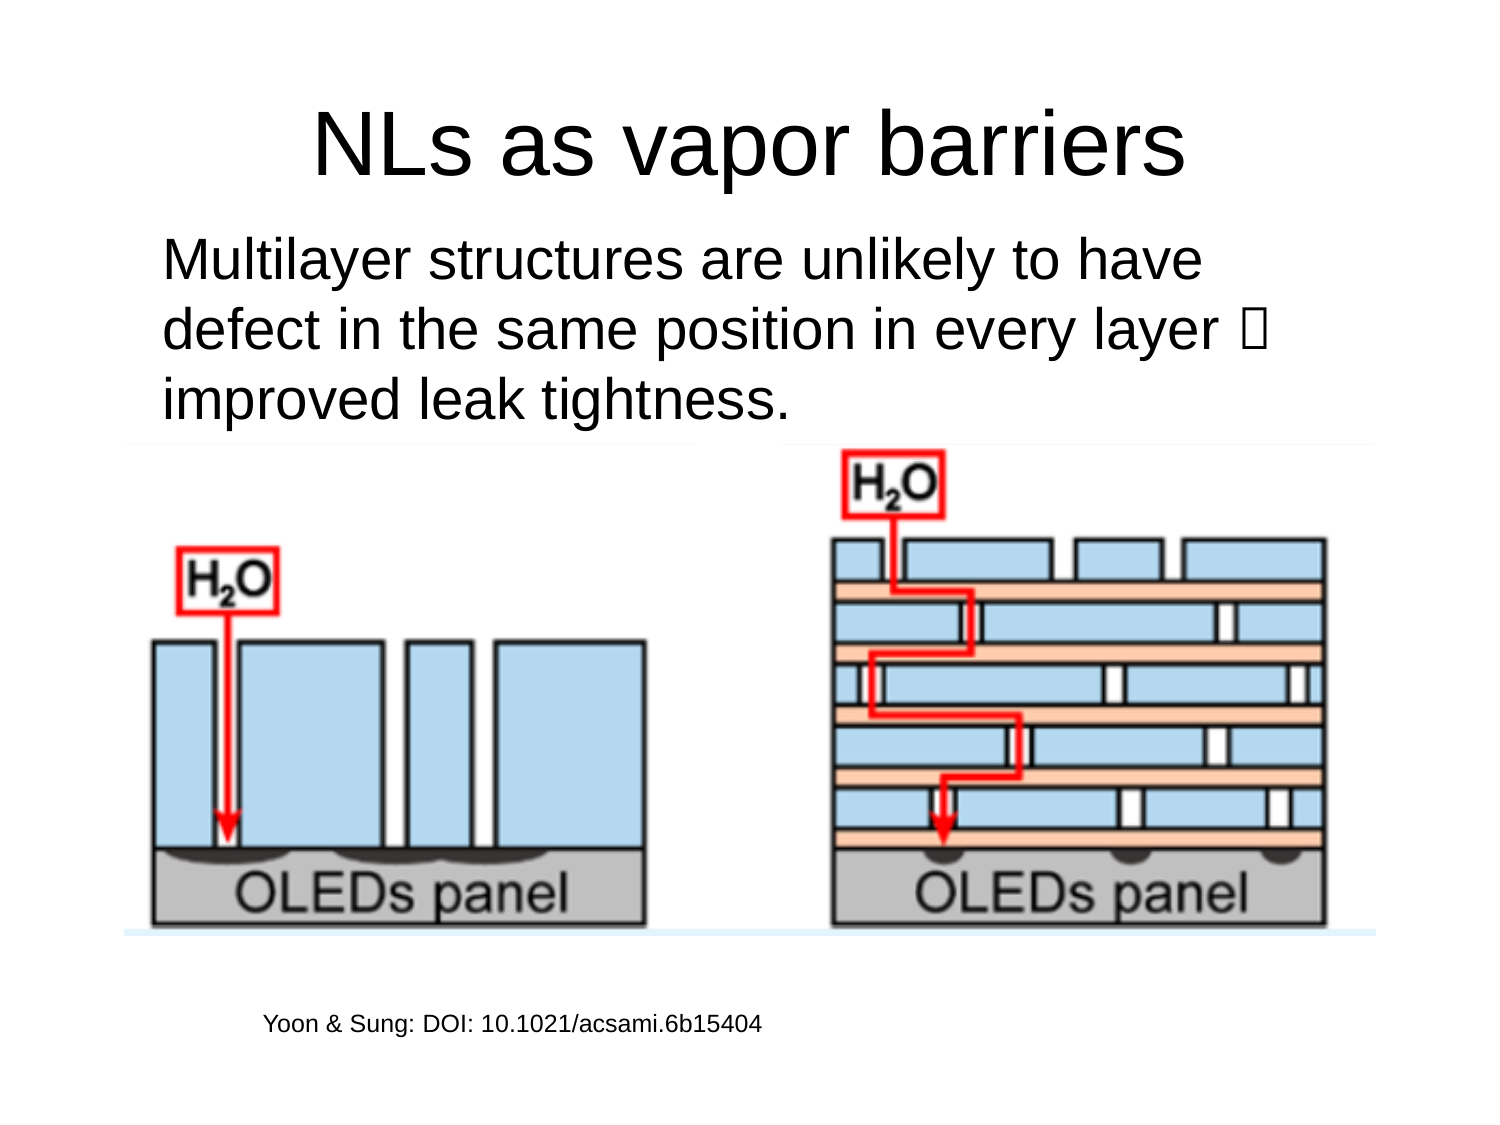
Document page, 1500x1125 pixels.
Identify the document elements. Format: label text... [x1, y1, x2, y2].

picture [123, 444, 1377, 936]
text_box Yoon & Sung: DOI: 10.1021/acsami.6b15404 [247, 999, 1252, 1045]
title NLs as vapor barriers [75, 45, 1425, 233]
text_box Multilayer structures are unlikely to have defect in the same position in every layer  improved leak tightness. [147, 213, 1317, 439]
